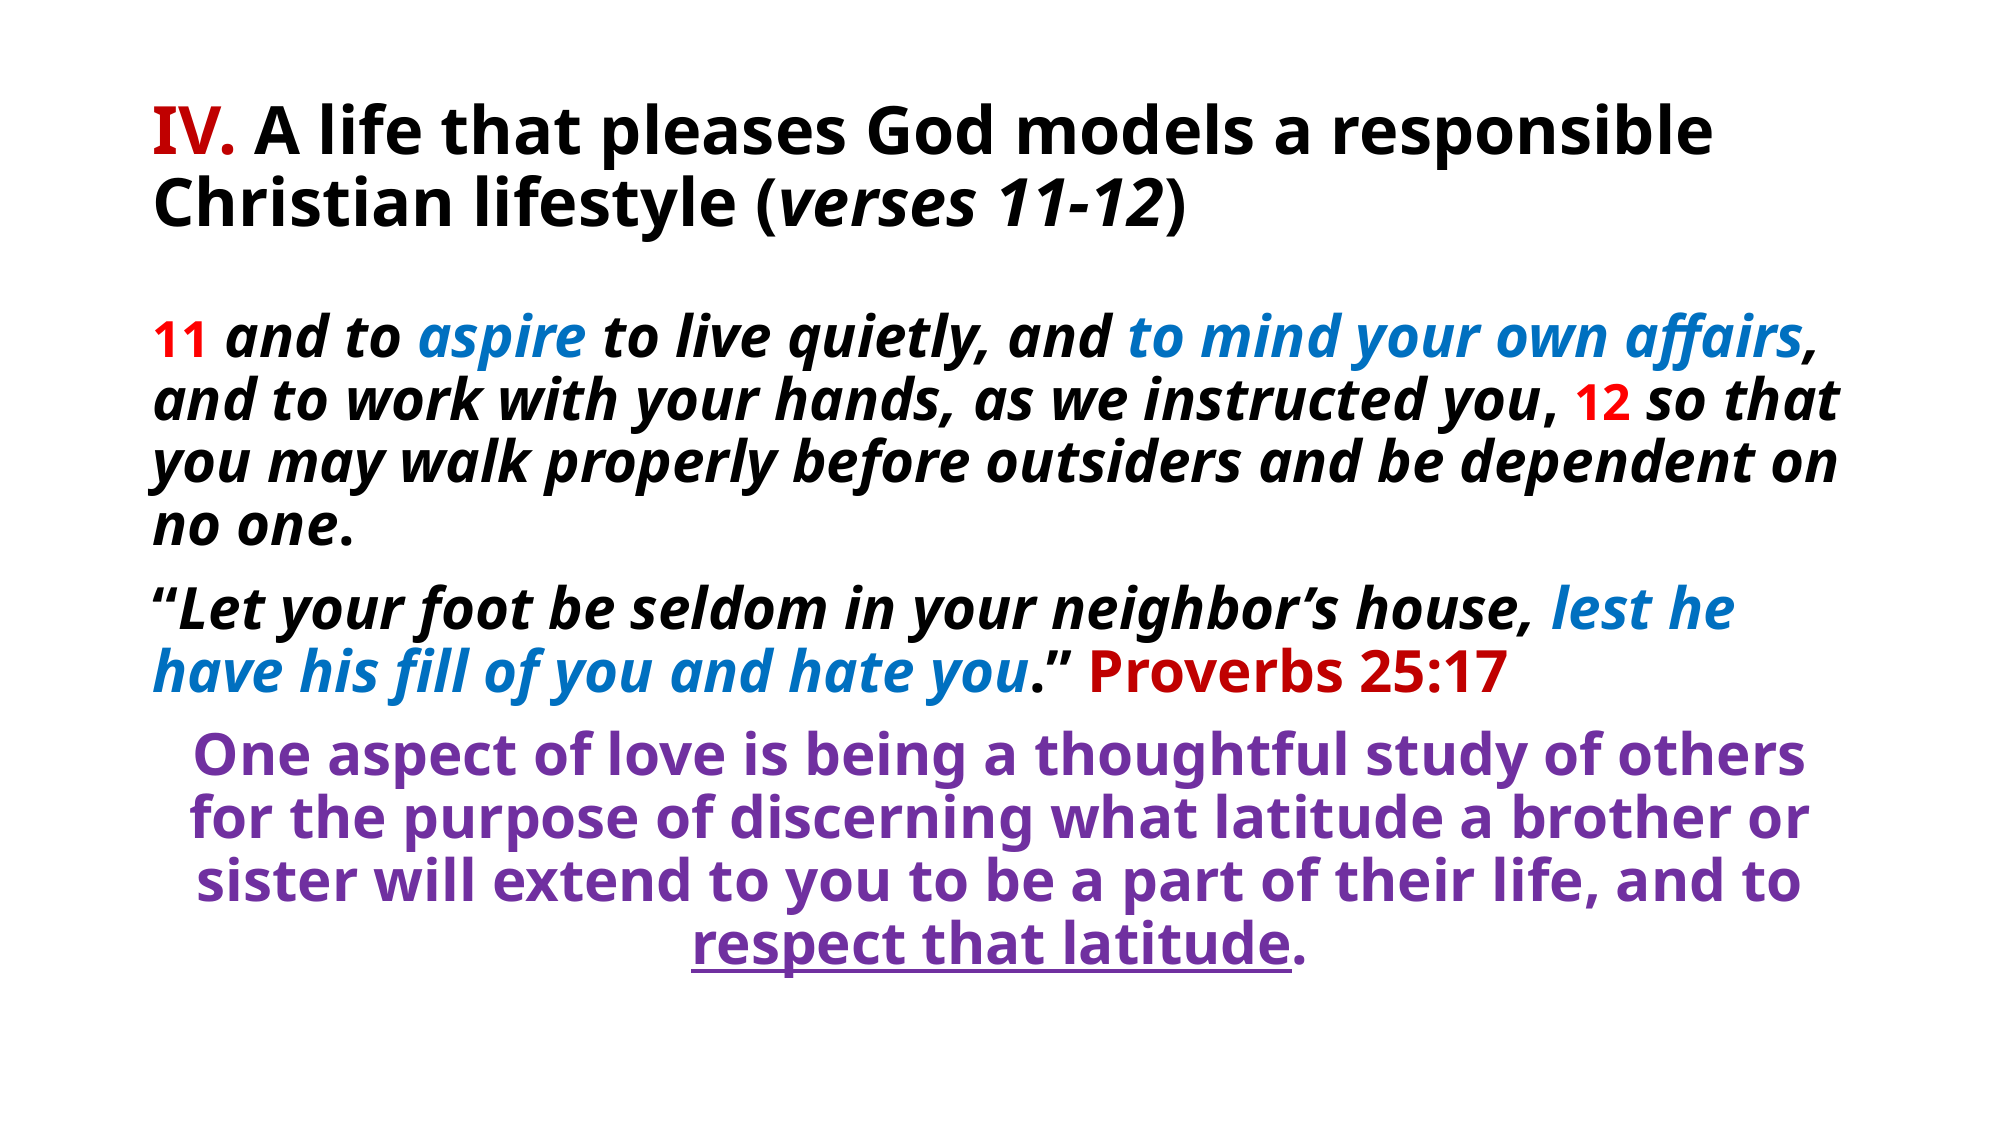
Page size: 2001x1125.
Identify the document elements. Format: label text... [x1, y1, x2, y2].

list 11 and to aspire to live quietly, and to mind your own affairs, and to work with your hands, as we instructed you, 12 so that you may walk properly before outsiders and be dependent on no one. “Let your foot be seldom in your neighbor’s house, lest he have his fill of you and hate you.” Proverbs 25:17 One aspect of love is being a thoughtful study of others for the purpose of discerning what latitude a brother or sister will extend to you to be a part of their life, and to respect that latitude. [137, 299, 1863, 1014]
title IV. A life that pleases God models a responsible Christian lifestyle (verses 11-12) [137, 59, 1863, 278]
